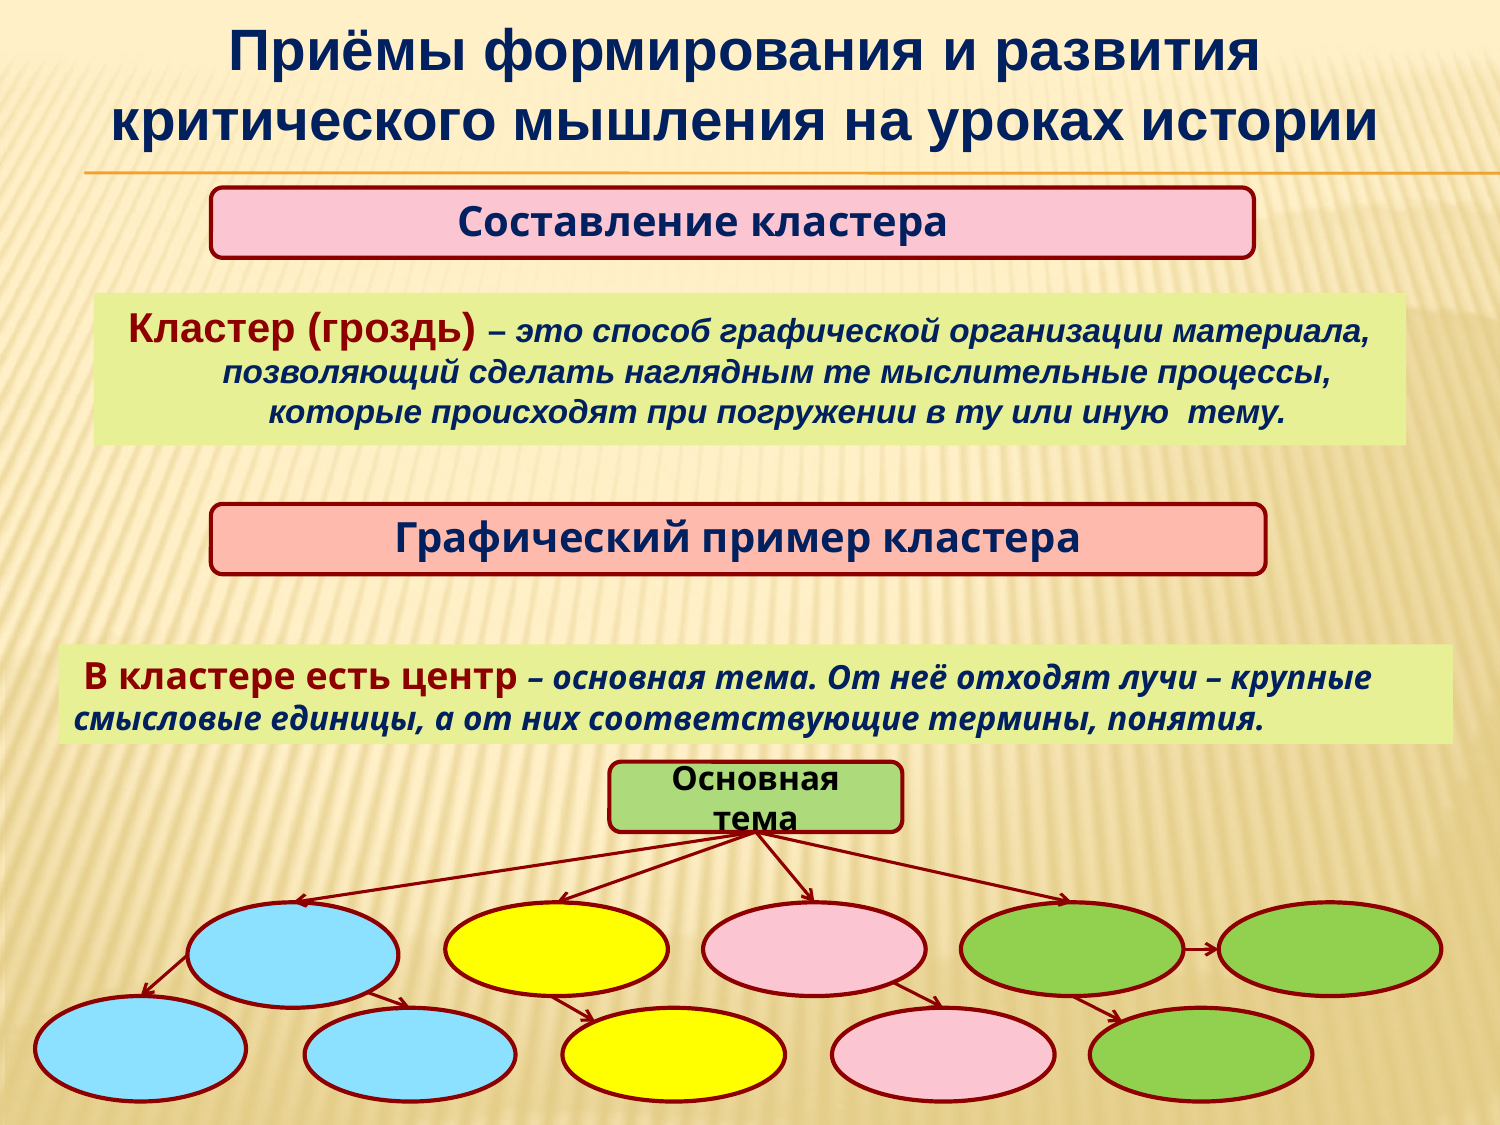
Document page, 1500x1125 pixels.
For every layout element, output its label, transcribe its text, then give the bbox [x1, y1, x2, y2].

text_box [749, 837, 821, 897]
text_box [550, 995, 596, 1022]
text_box Основная тема [607, 759, 868, 835]
text_box [569, 900, 637, 996]
text_box [443, 913, 478, 985]
text_box [829, 1006, 1057, 1104]
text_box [1084, 983, 1111, 1035]
text_box В кластере есть центр – основная тема. От неё отходят лучи – крупные смысловые единицы, а от них соответствующие термины, понятия. [58, 644, 479, 745]
text_box [1087, 1005, 1315, 1104]
text_box [302, 1005, 478, 1104]
text_box [208, 501, 1268, 577]
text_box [380, 978, 397, 1022]
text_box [140, 954, 188, 997]
text_box В кластере есть центр – основная тема. От неё отходят лучи – крупные смысловые единицы, а от них соответствующие термины, понятия. [567, 644, 1453, 745]
list Кластер (гроздь) – это способ графической организации материала, позволяющий сделать наглядным те мыслительные процессы, которые происходят при погружении в ту или иную тему. [93, 292, 1407, 446]
text_box [569, 1005, 788, 1104]
text_box Составление кластера [433, 187, 973, 273]
text_box [959, 900, 1186, 999]
text_box [701, 900, 868, 999]
text_box Графический пример кластера [222, 503, 1254, 575]
text_box [1216, 900, 1444, 999]
text_box [185, 900, 401, 1010]
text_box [620, 767, 692, 968]
text_box [208, 185, 1257, 260]
title Приёмы формирования и развития критического мышления на уроках истории [70, 0, 1421, 164]
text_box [488, 635, 560, 1099]
text_box [32, 994, 249, 1104]
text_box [878, 708, 950, 1026]
